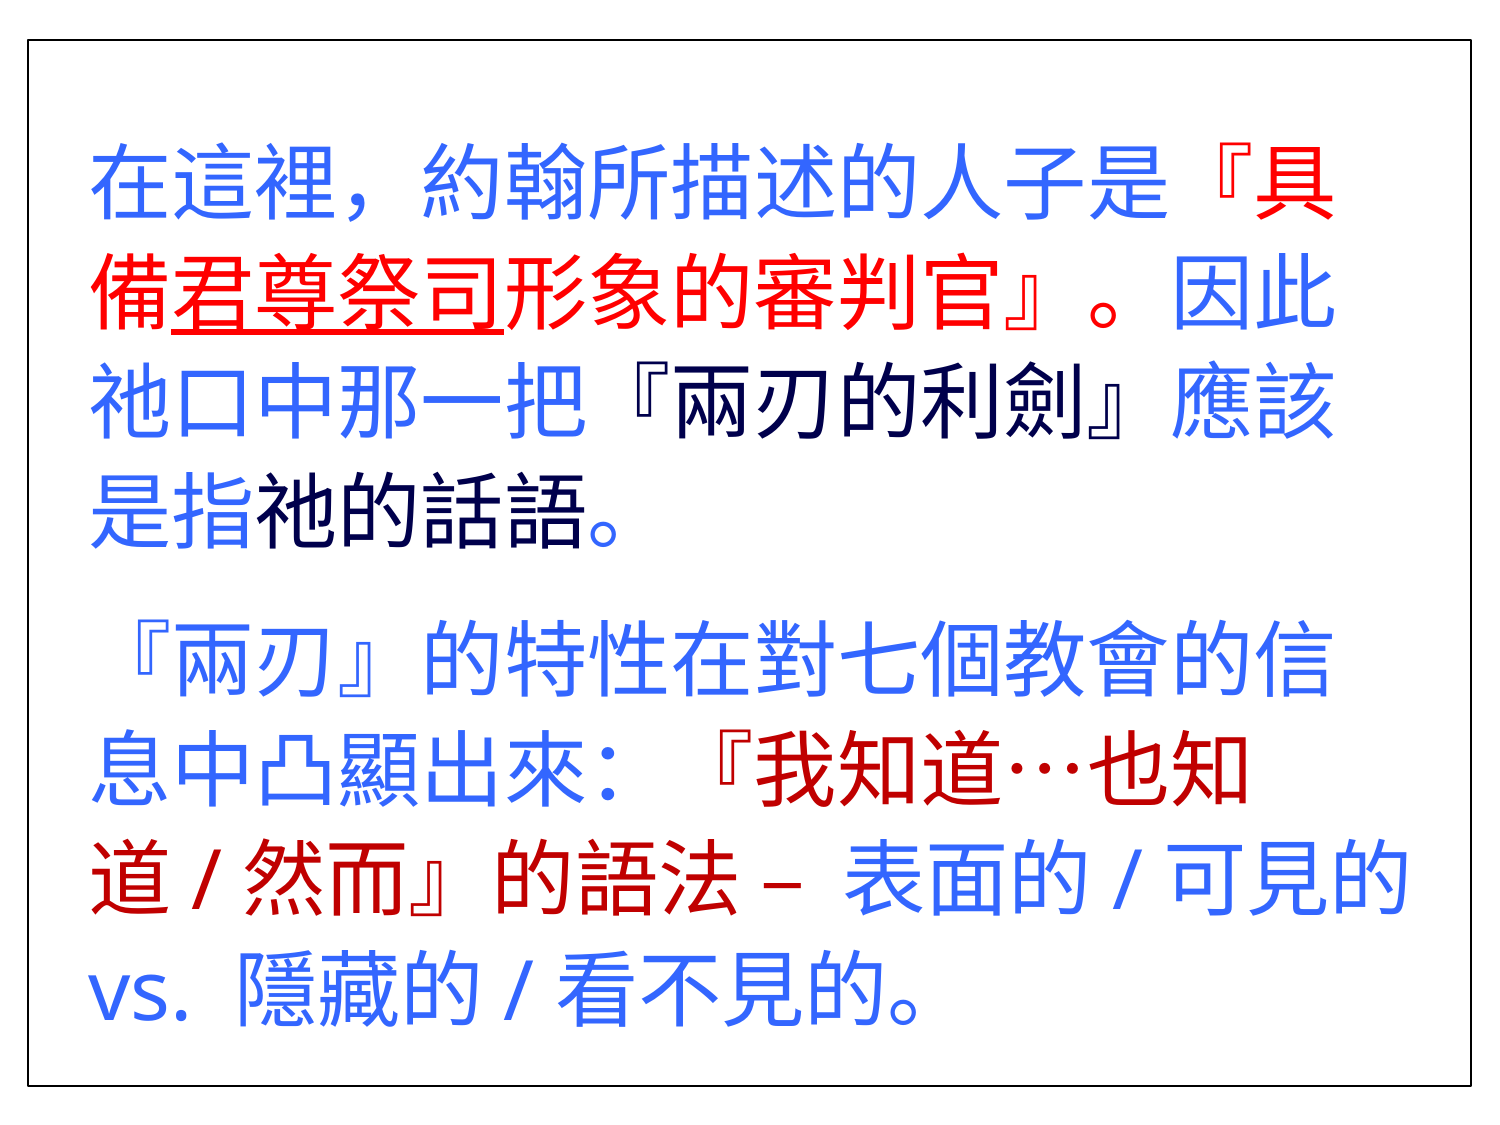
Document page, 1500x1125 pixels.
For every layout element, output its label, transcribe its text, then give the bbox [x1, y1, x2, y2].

list 在這裡，約翰所描述的人子是『具備君尊祭司形象的審判官』。因此祂口中那一把『兩刃的利劍』應該是指祂的話語。 『兩刃』的特性在對七個教會的信息中凸顯出來：『我知道…也知道/然而』的語法 – 表面的/可見的 vs. 隱藏的/看不見的。 [76, 114, 1427, 1047]
